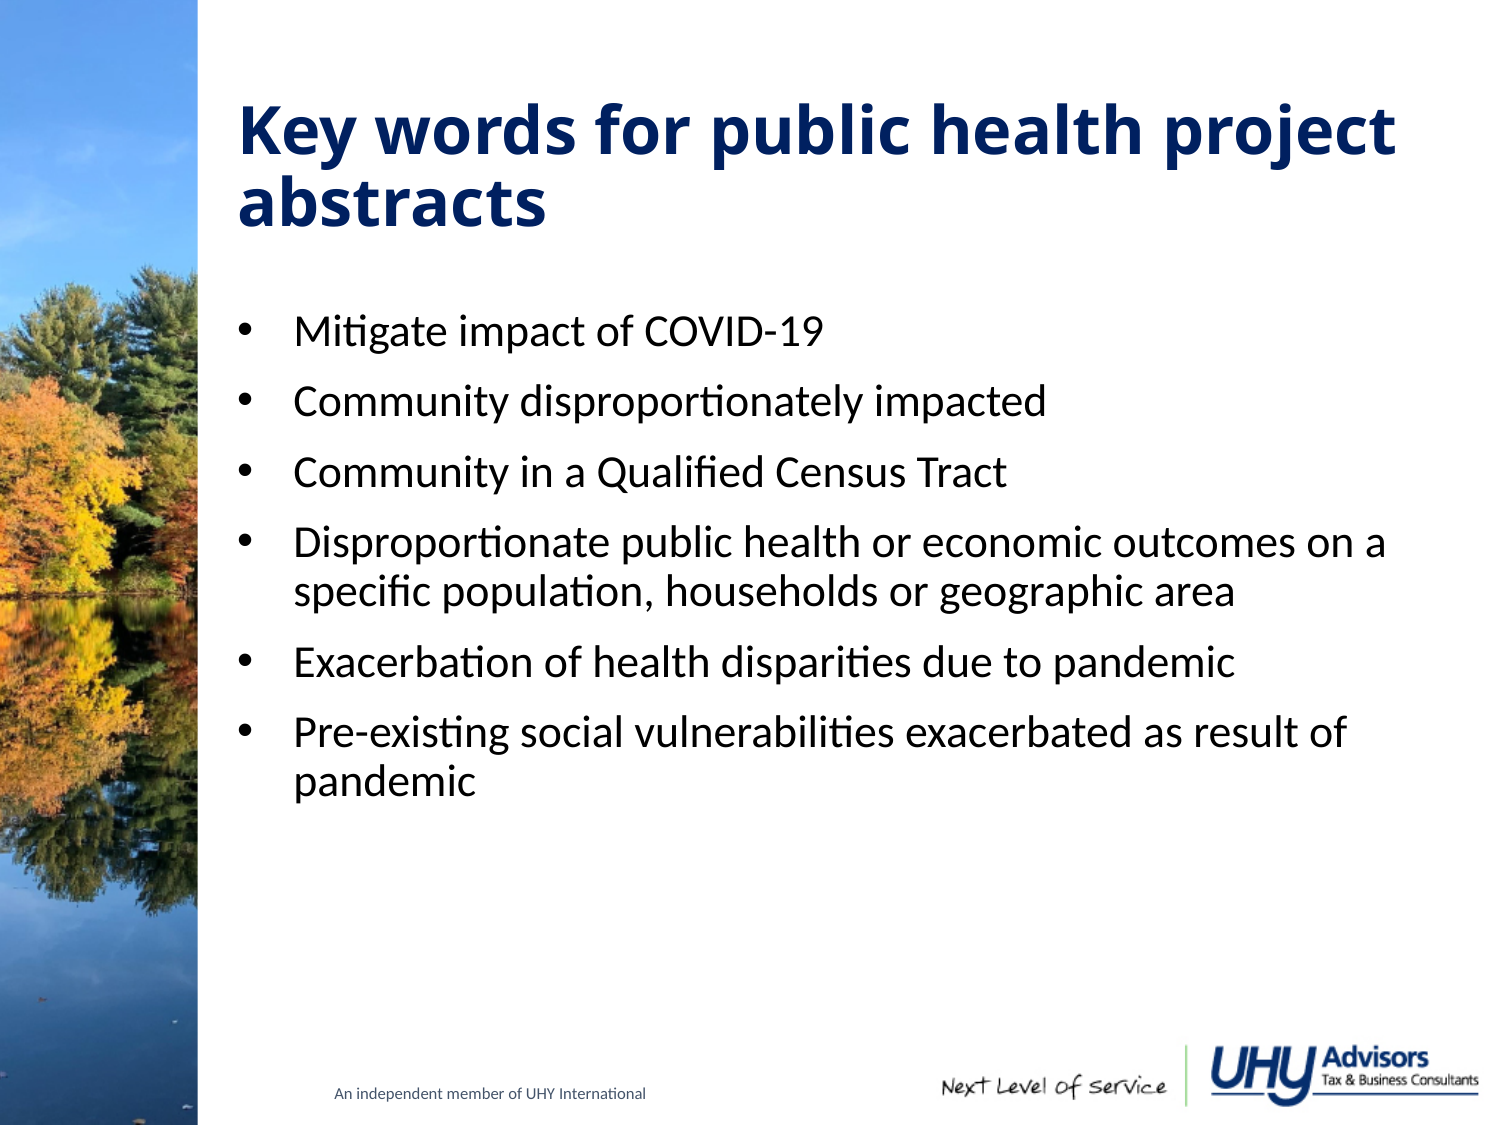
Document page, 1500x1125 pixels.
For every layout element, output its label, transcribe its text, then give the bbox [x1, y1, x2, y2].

picture [936, 1035, 1484, 1118]
picture [0, 0, 198, 1125]
list Mitigate impact of COVID-19 Community disproportionately impacted Community in a Qualified Census Tract Disproportionate public health or economic outcomes on a specific population, households or geographic area Exacerbation of health disparities due to pandemic Pre-existing social vulnerabilities exacerbated as result of pandemic [221, 299, 1500, 1014]
title Key words for public health project abstracts [221, 59, 1457, 278]
